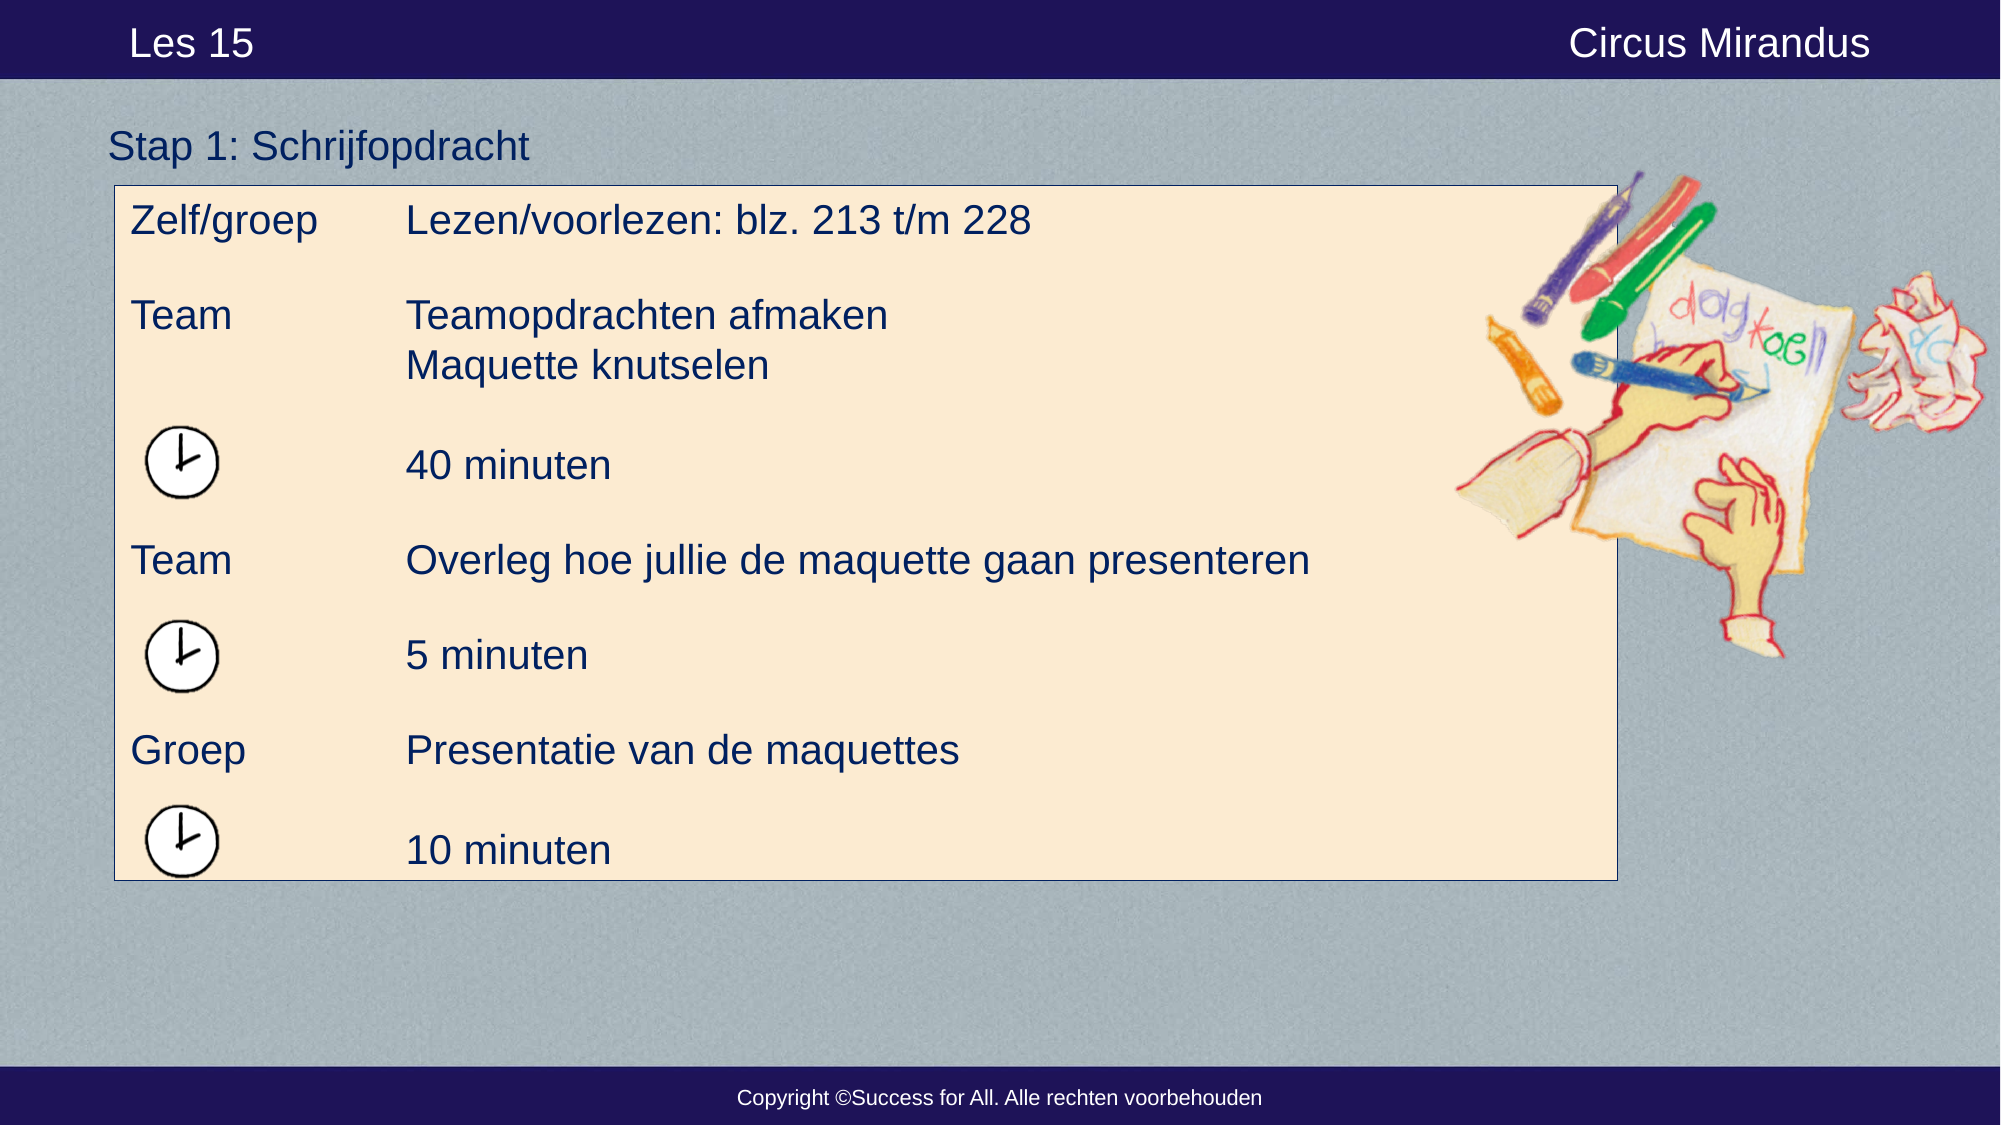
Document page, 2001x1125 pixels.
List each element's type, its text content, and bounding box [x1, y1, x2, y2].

text_box Copyright ©Success for All. Alle rechten voorbehouden [0, 1076, 2000, 1125]
text_box Stap 1: Schrijfopdracht [92, 111, 886, 177]
text_box Circus Mirandus [999, 8, 1886, 73]
picture [0, 0, 2001, 1125]
text_box Les 15 [114, 8, 354, 73]
text_box Zelf/groep Lezen/voorlezen: blz. 213 t/m 228 Team Teamopdrachten afmaken Maquette knutselen 40 minuten Team Overleg hoe jullie de maquette gaan presenteren 5 minuten Groep Presentatie van de maquettes 10 minuten [114, 185, 1618, 881]
